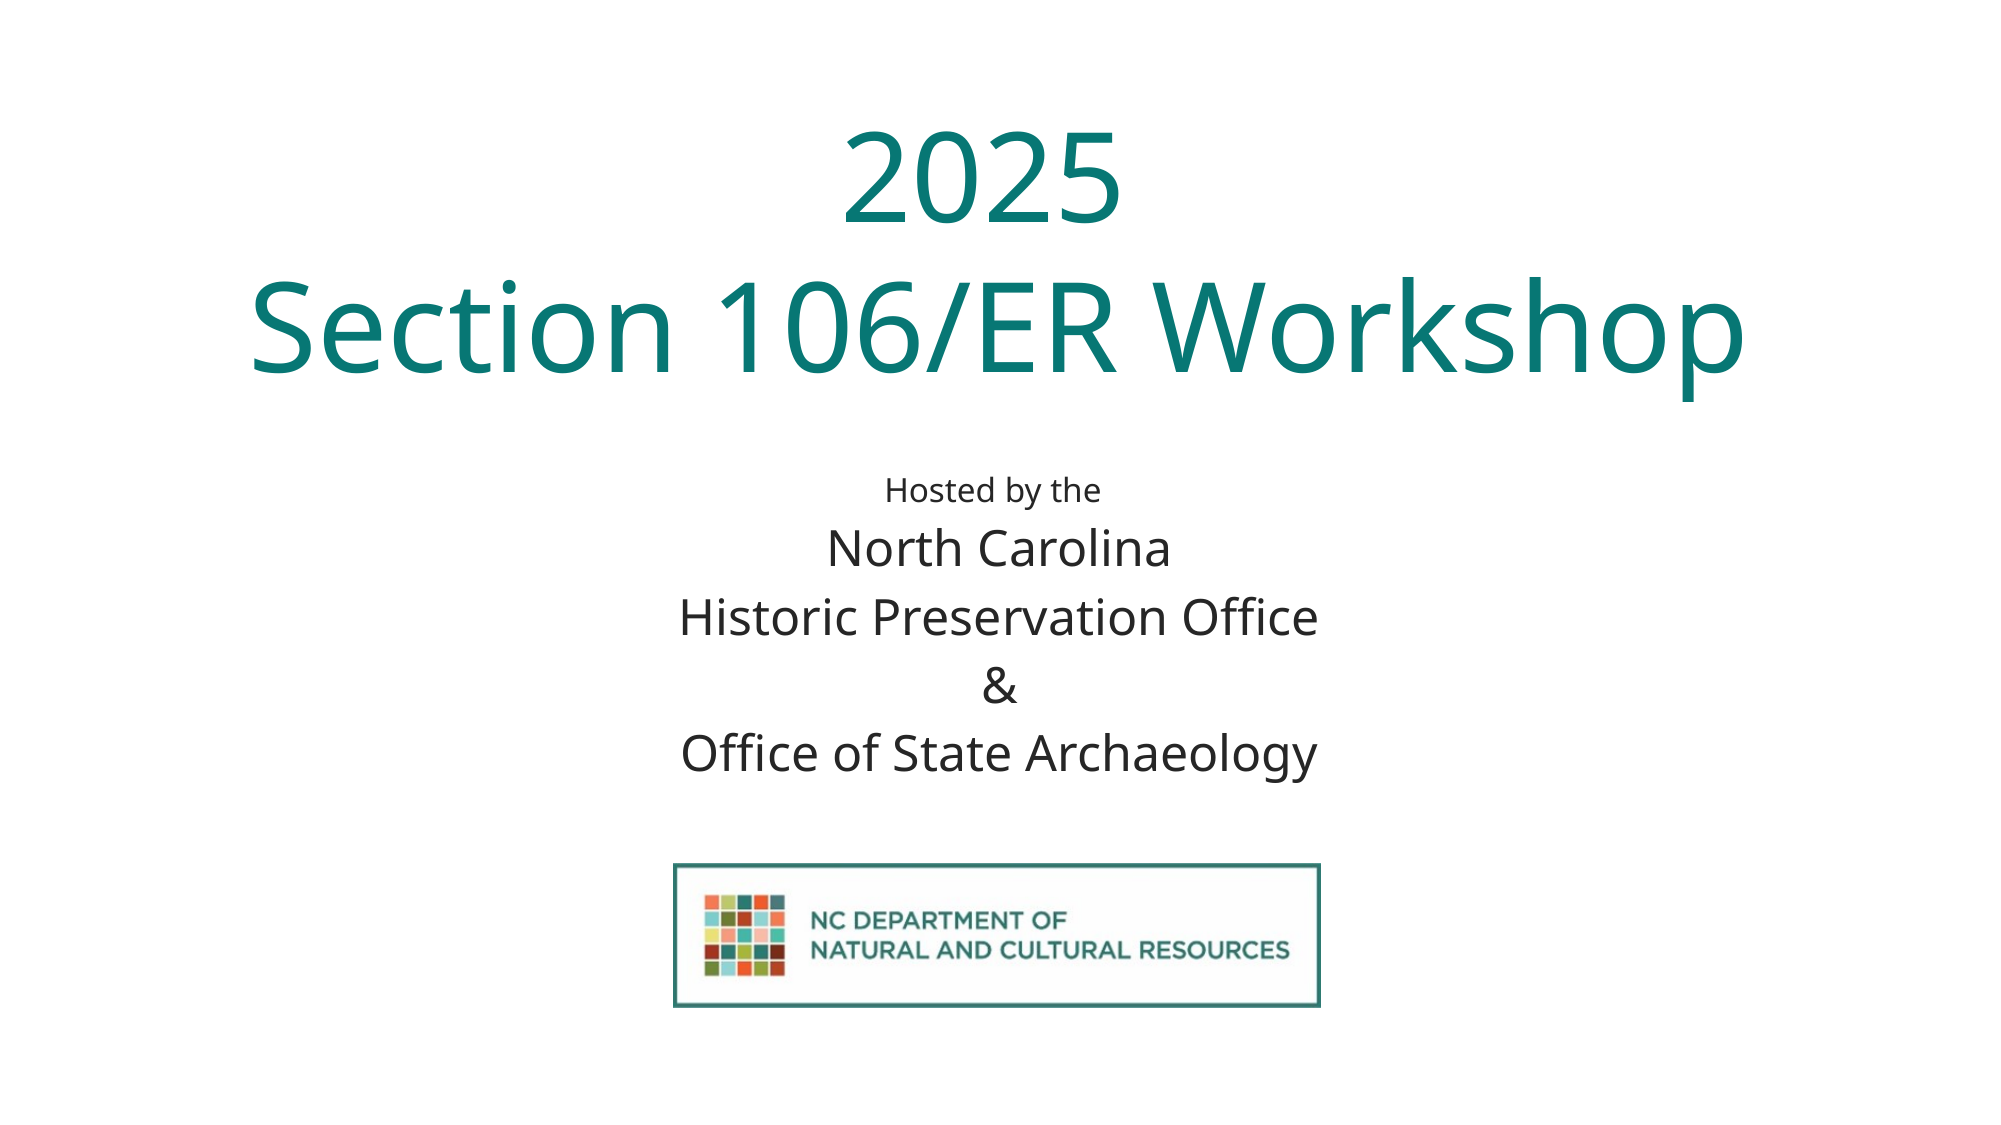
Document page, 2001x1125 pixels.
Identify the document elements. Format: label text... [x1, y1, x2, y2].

title 2025 Section 106/ER Workshop [106, 87, 1893, 408]
subtitle Hosted by the North Carolina Historic Preservation Office & Office of State Archaeology [400, 447, 1599, 1111]
